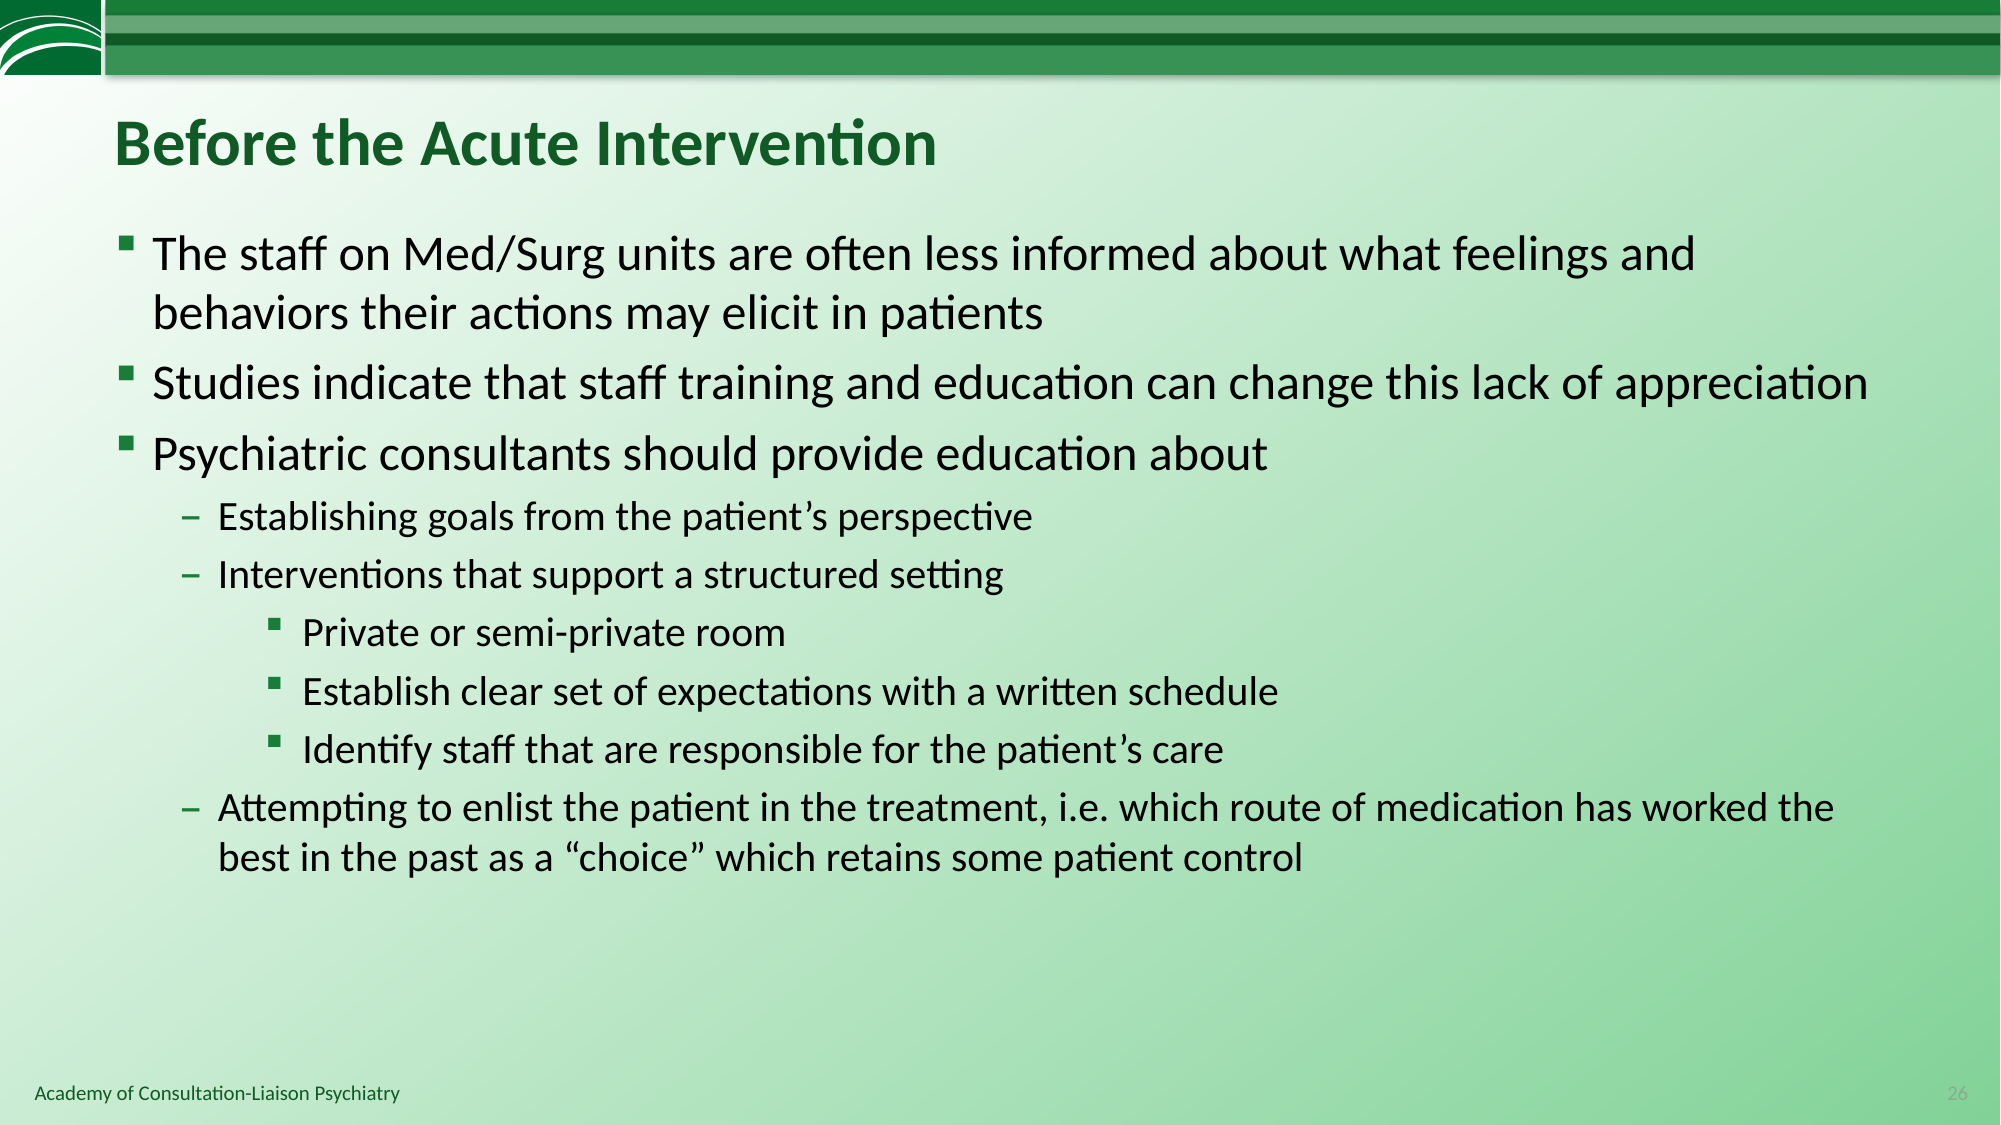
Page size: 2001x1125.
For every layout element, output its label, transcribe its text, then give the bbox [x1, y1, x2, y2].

list The staff on Med/Surg units are often less informed about what feelings and behaviors their actions may elicit in patients Studies indicate that staff training and education can change this lack of appreciation Psychiatric consultants should provide education about Establishing goals from the patient’s perspective Interventions that support a structured setting Private or semi-private room Establish clear set of expectations with a written schedule Identify staff that are responsible for the patient’s care Attempting to enlist the patient in the treatment, i.e. which route of medication has worked the best in the past as a “choice” which retains some patient control [99, 212, 1900, 1005]
picture [0, 0, 101, 75]
title Before the Acute Intervention [99, 45, 1900, 212]
slide_number 26 [1903, 1062, 1984, 1122]
